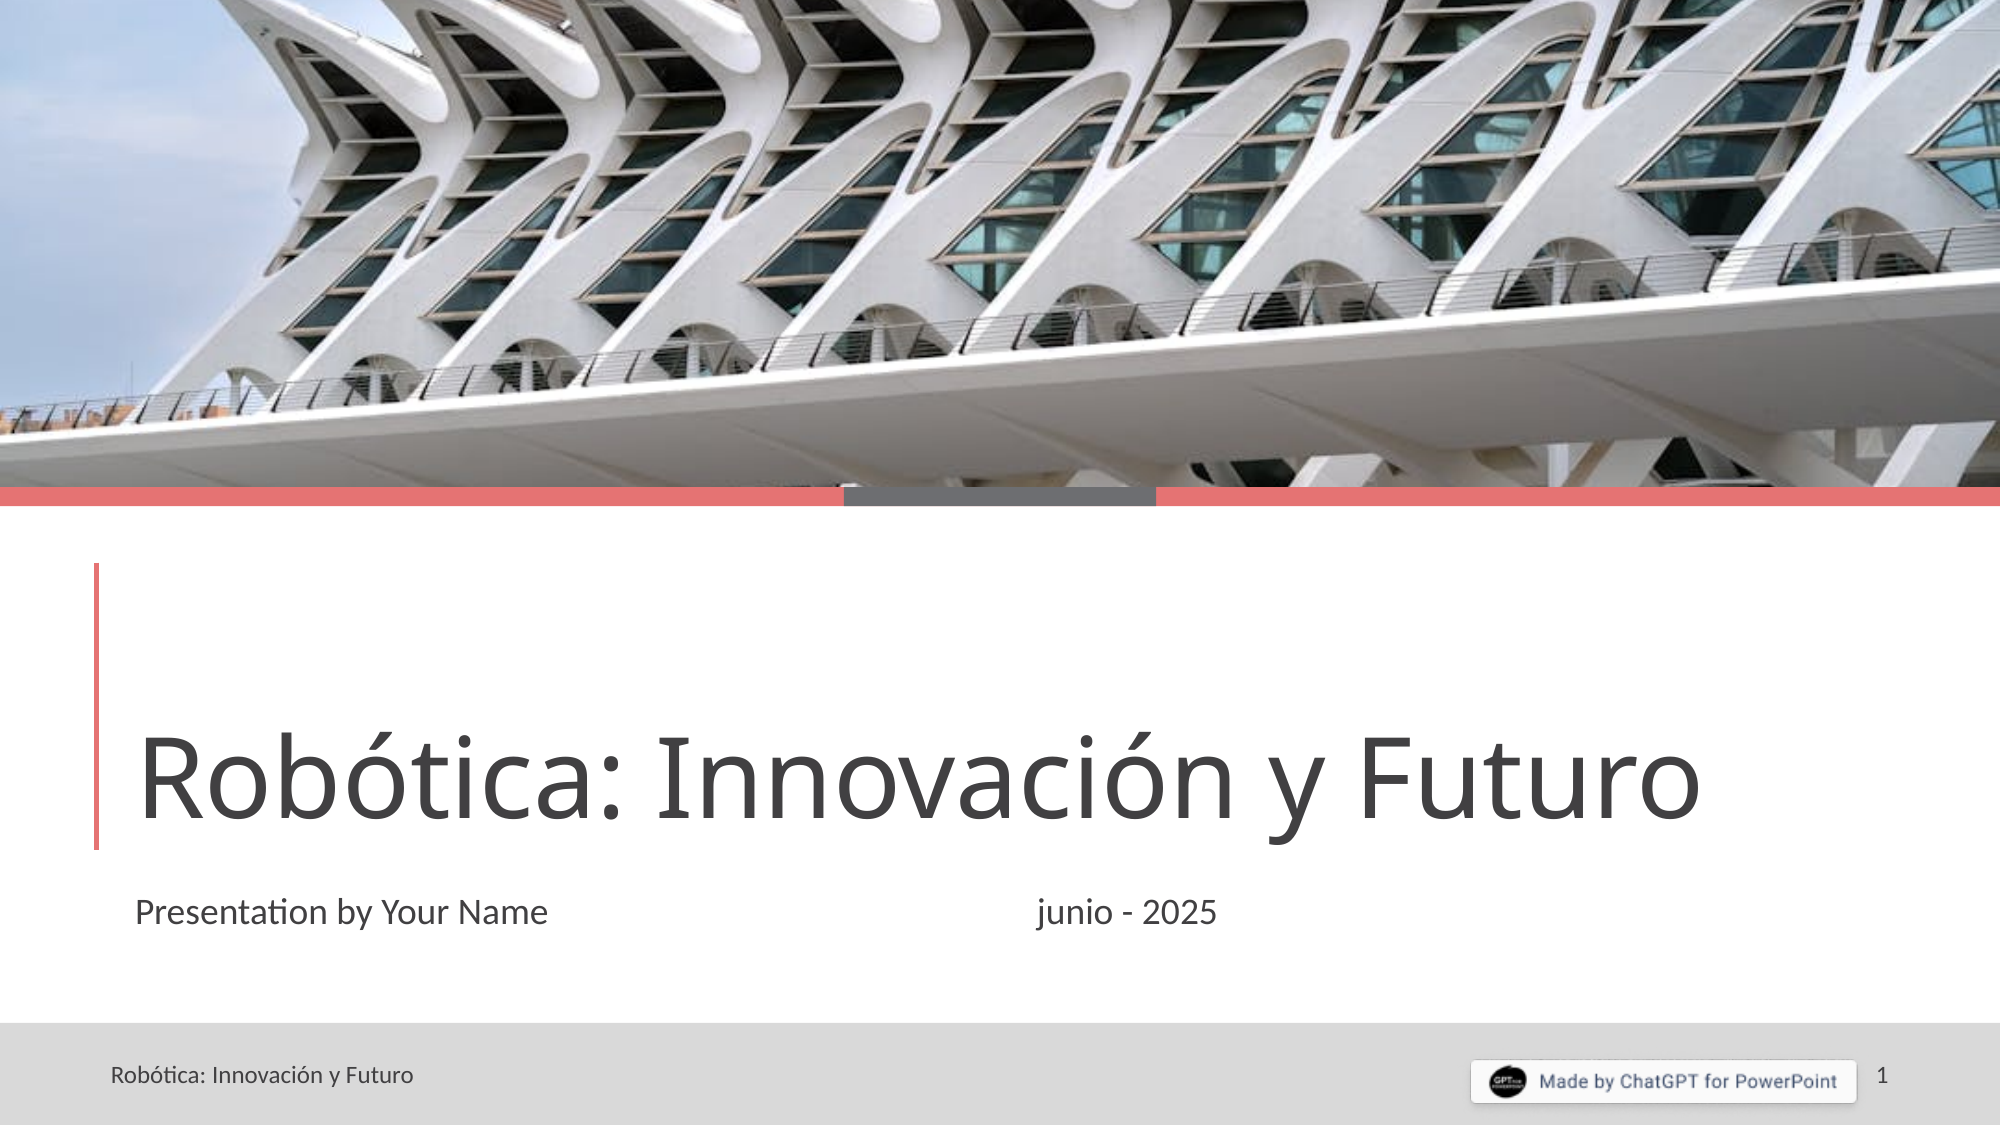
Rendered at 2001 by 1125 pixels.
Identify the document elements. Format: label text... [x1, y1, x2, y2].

list junio - 2025 [1021, 879, 1904, 996]
title Robótica: Innovación y Futuro [120, 562, 1904, 851]
slide_number 1 [1814, 1051, 1904, 1097]
footer Robótica: Innovación y Futuro [95, 1044, 1000, 1104]
picture [1455, 1046, 1873, 1121]
picture [0, 0, 2000, 487]
list Presentation by Your Name [120, 879, 953, 996]
